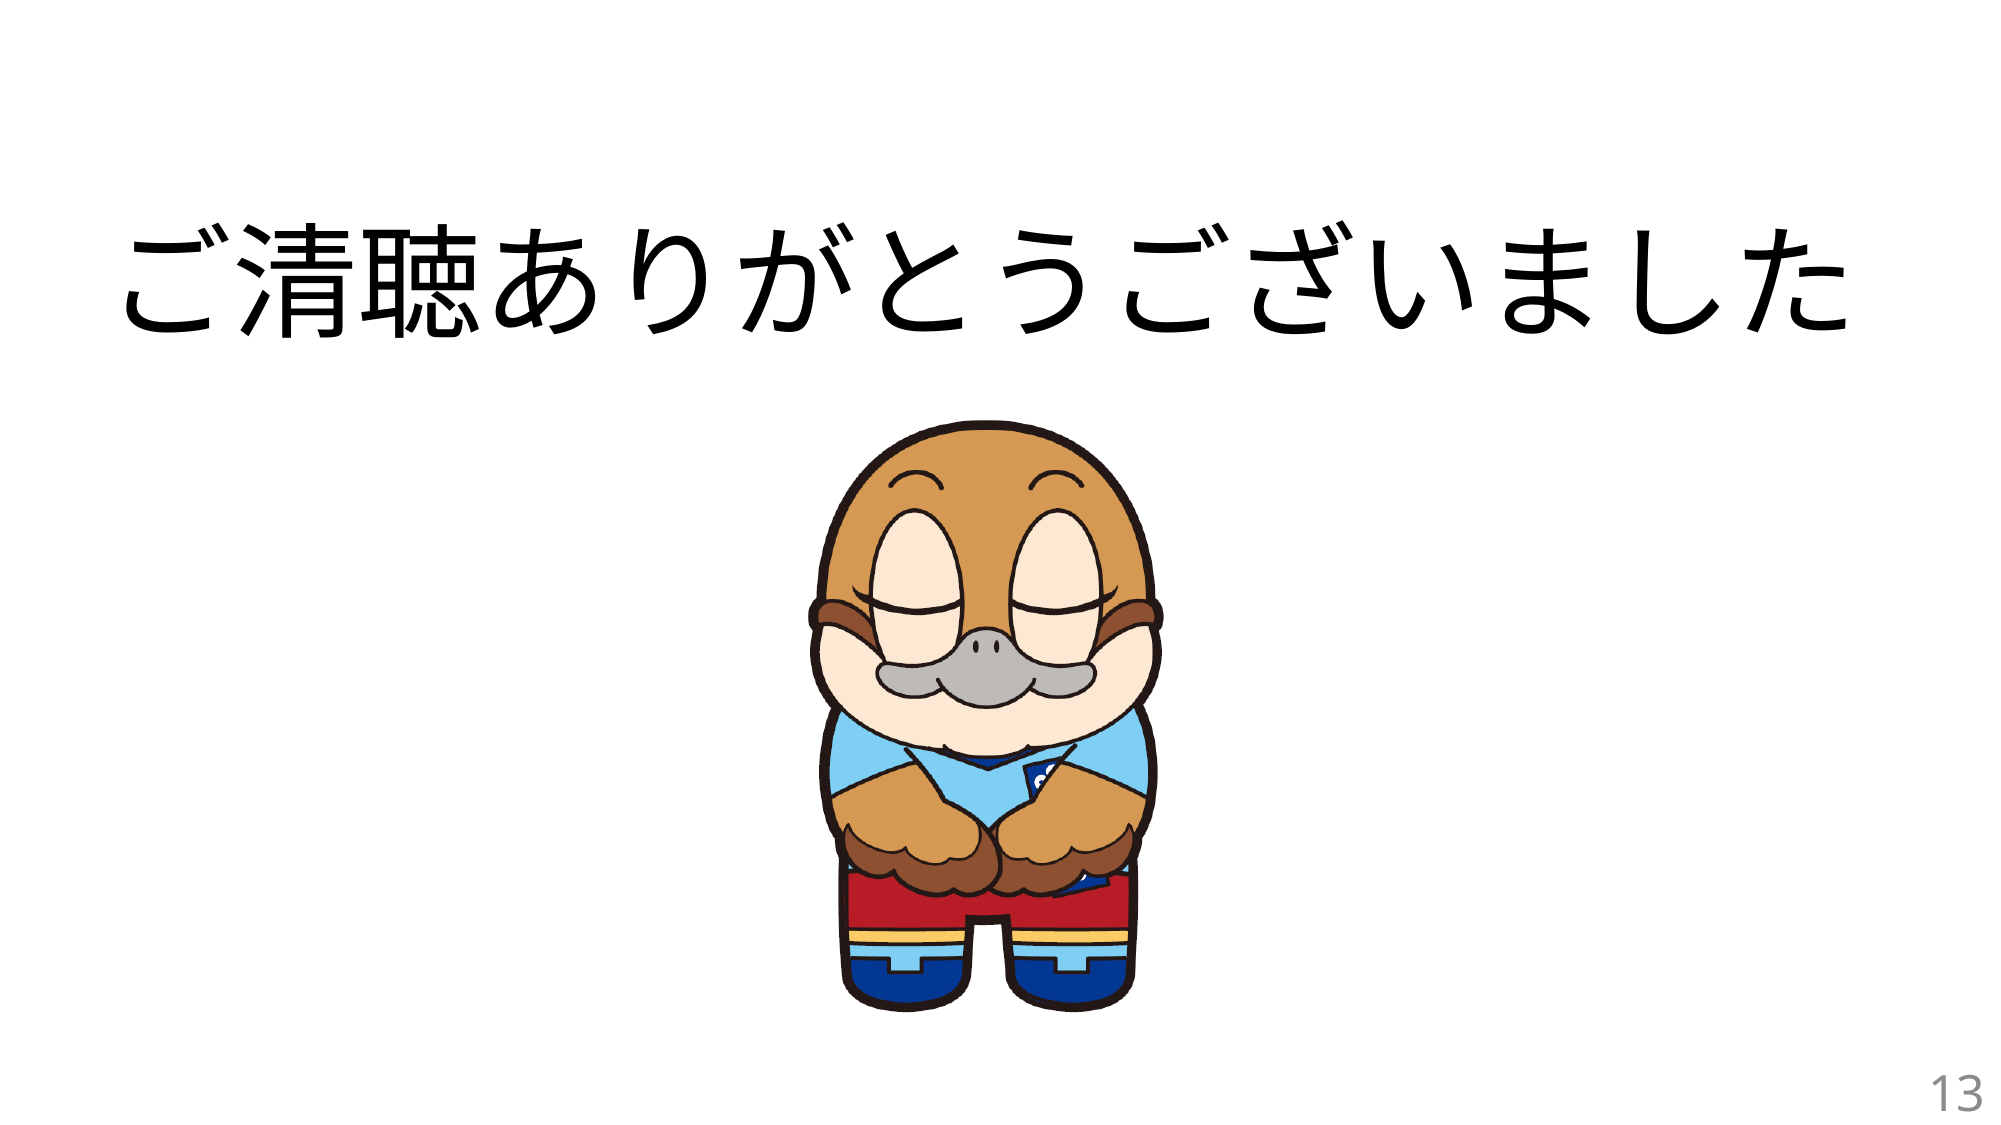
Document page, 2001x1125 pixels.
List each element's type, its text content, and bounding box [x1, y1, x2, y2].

picture [768, 411, 1191, 1033]
slide_number 12 [1550, 1065, 2000, 1125]
text_box ご清聴ありがとうございました [92, 196, 1950, 362]
